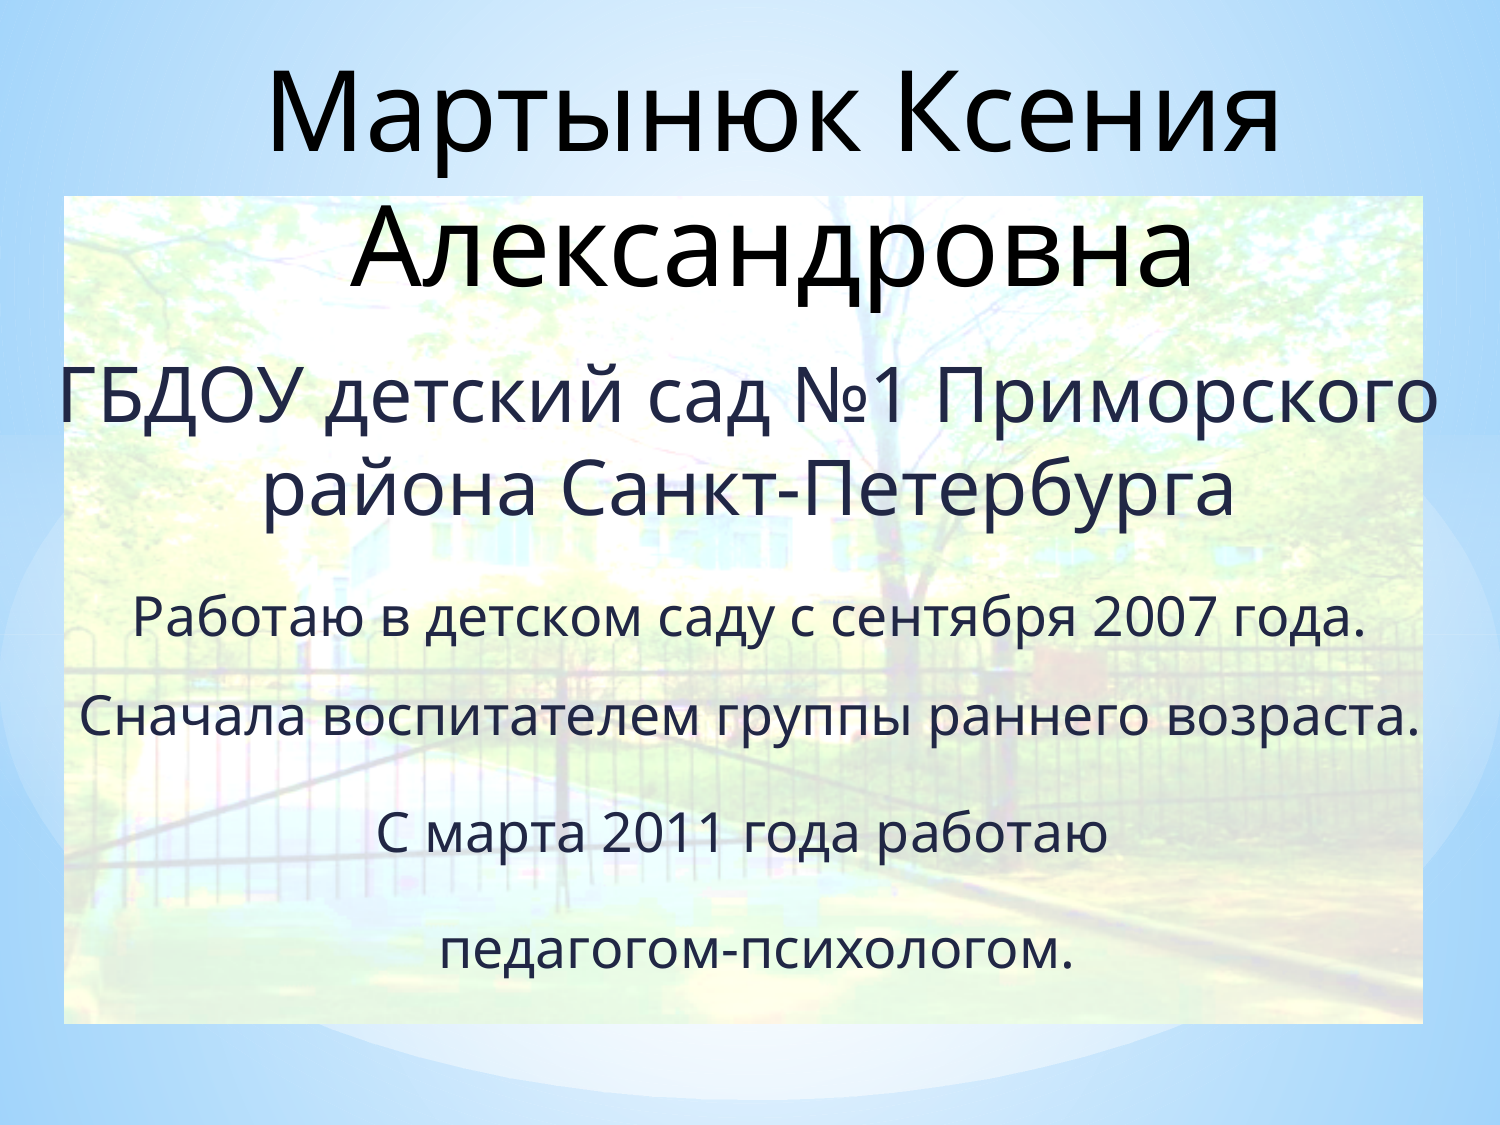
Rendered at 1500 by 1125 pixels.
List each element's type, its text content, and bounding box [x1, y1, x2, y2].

subtitle ГБДОУ детский сад №1 Приморского района Санкт-Петербурга Работаю в детском саду с сентября 2007 года. Сначала воспитателем группы раннего возраста. С марта 2011 года работаю педагогом-психологом. [29, 338, 1471, 1071]
title Мартынюк Ксения Александровна [171, 30, 1349, 193]
picture [64, 195, 1424, 1024]
